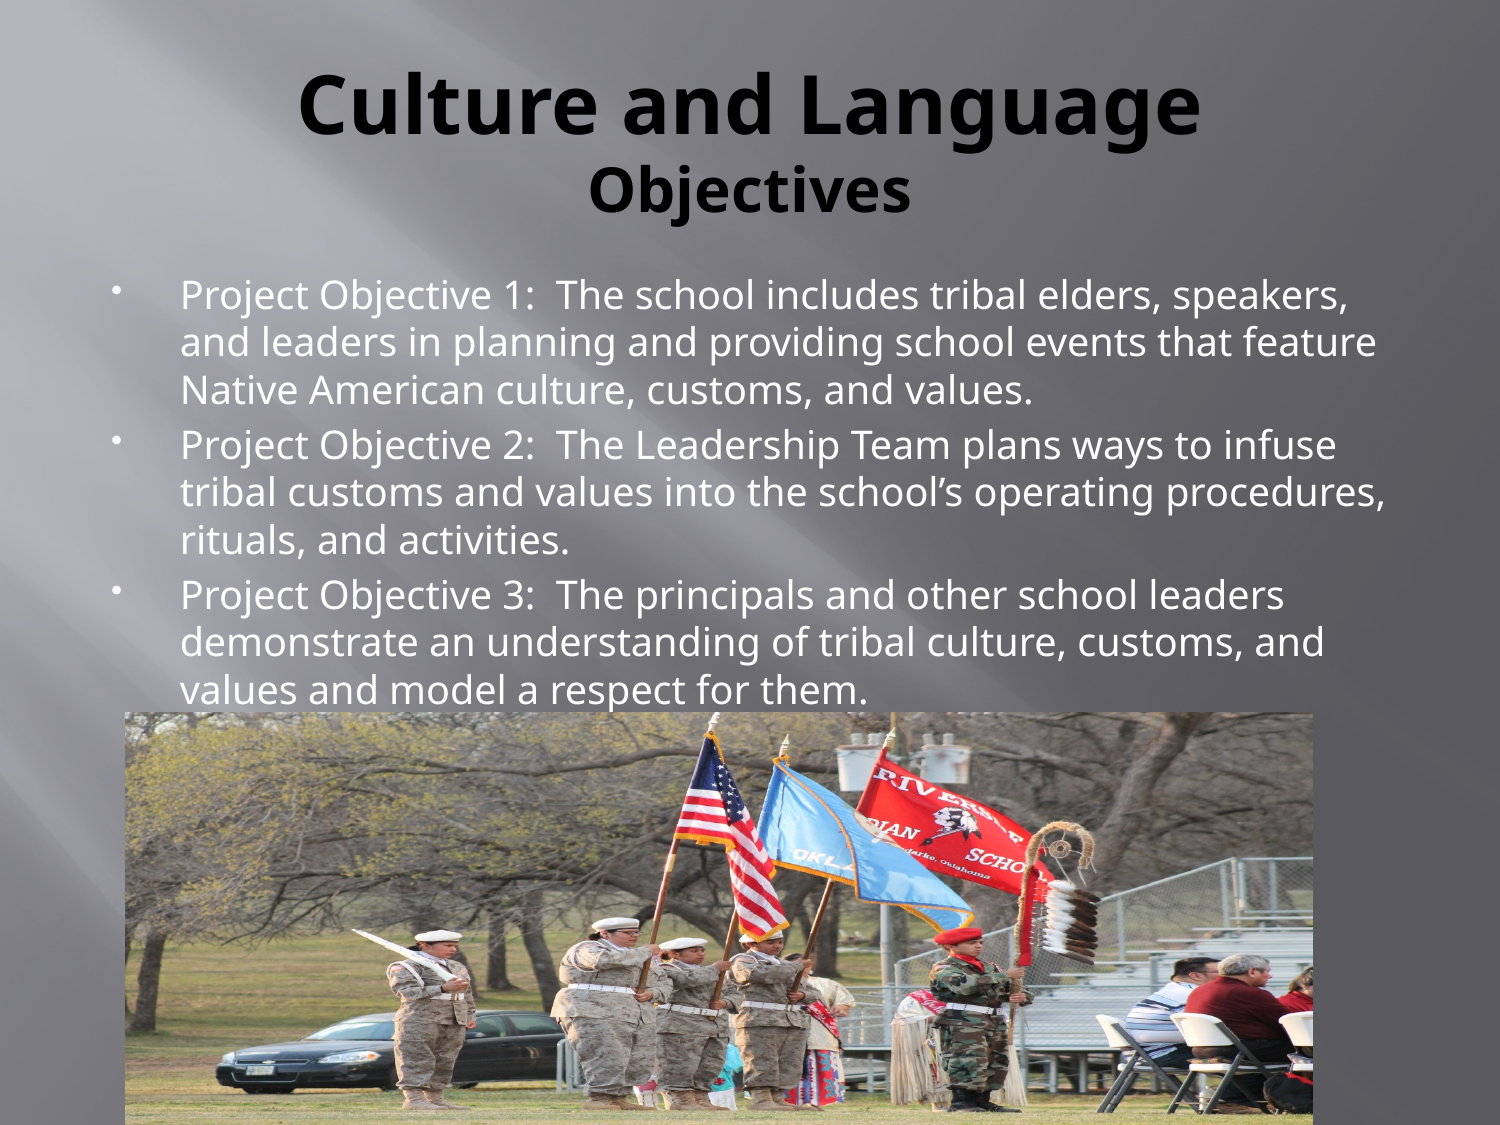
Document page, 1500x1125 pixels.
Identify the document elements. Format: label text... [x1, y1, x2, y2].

title Culture and Language Objectives [75, 45, 1425, 233]
list Project Objective 1: The school includes tribal elders, speakers, and leaders in planning and providing school events that feature Native American culture, customs, and values. Project Objective 2: The Leadership Team plans ways to infuse tribal customs and values into the school’s operating procedures, rituals, and activities. Project Objective 3: The principals and other school leaders demonstrate an understanding of tribal culture, customs, and values and model a respect for them. [75, 262, 1425, 1035]
picture [124, 712, 1313, 1125]
